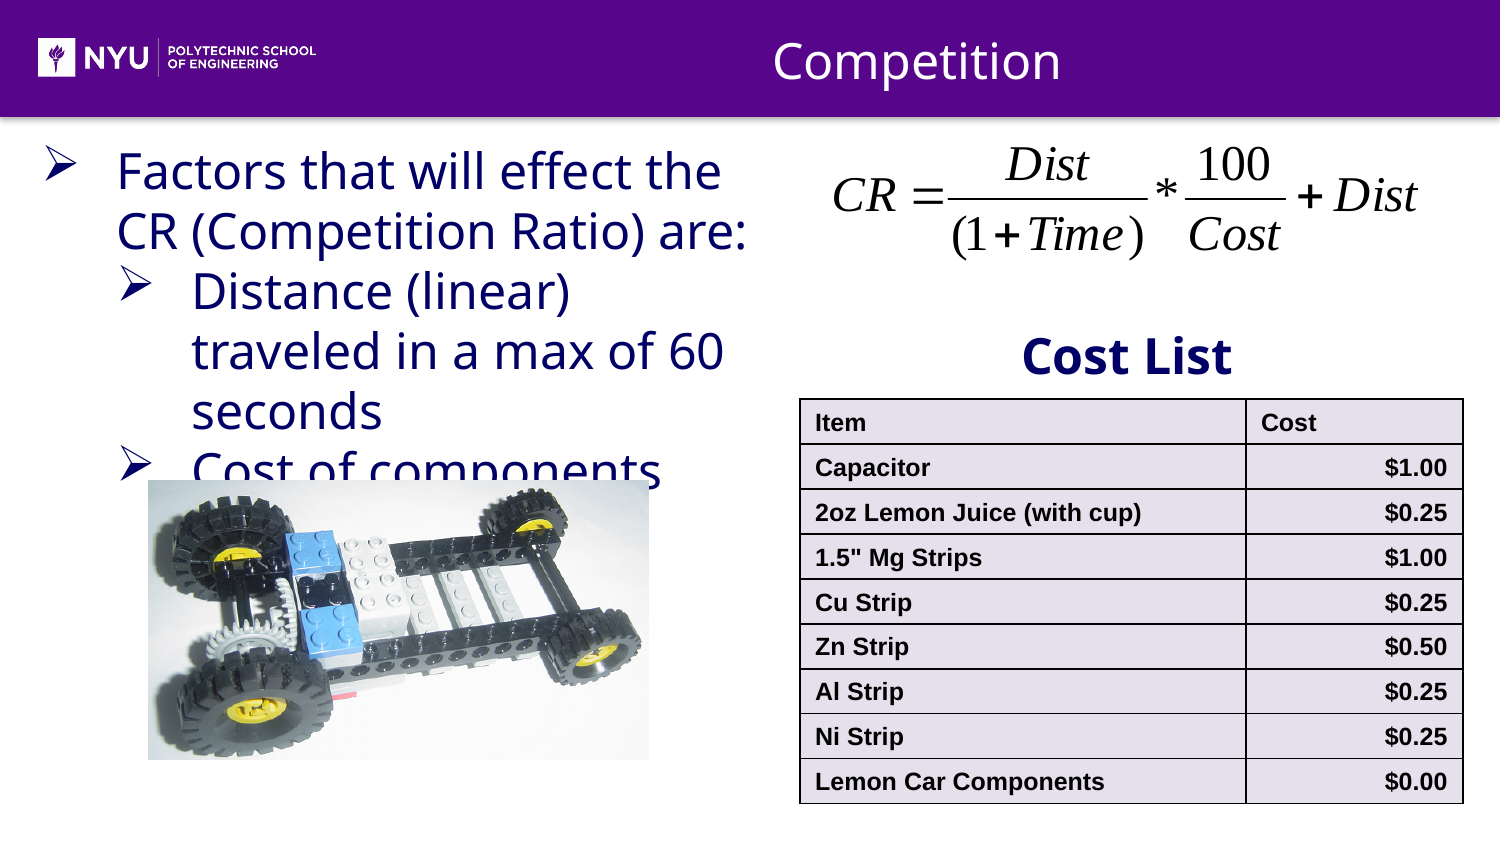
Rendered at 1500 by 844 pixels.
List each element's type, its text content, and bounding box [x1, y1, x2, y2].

table_header Item [801, 400, 1245, 443]
table_cell Al Strip [801, 670, 1245, 713]
table_cell $0.25 [1247, 580, 1462, 623]
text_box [824, 132, 1430, 270]
table_cell $0.25 [1247, 670, 1462, 713]
table_cell Ni Strip [801, 714, 1245, 758]
table_cell 1.5" Mg Strips [801, 535, 1245, 578]
text_box Cost List [949, 317, 1305, 392]
table_cell 2oz Lemon Juice (with cup) [801, 490, 1245, 533]
picture [148, 479, 649, 760]
picture [38, 38, 316, 77]
list Competition [372, 37, 1463, 81]
table_cell $0.25 [1247, 714, 1462, 758]
table_cell $1.00 [1247, 535, 1462, 578]
table_cell Capacitor [801, 445, 1245, 488]
table_cell $0.50 [1247, 625, 1462, 668]
table_cell $0.25 [1247, 490, 1462, 533]
table_cell Cu Strip [801, 580, 1245, 623]
table_cell Zn Strip [801, 625, 1245, 668]
table_header Cost [1247, 400, 1462, 443]
text_box Factors that will effect the CR (Competition Ratio) are: Distance (linear) traveled in a max of 60 seconds Cost of components [26, 132, 772, 760]
table_cell Lemon Car Components [801, 759, 1245, 803]
table_cell $1.00 [1247, 445, 1462, 488]
table_cell $0.00 [1247, 759, 1462, 803]
